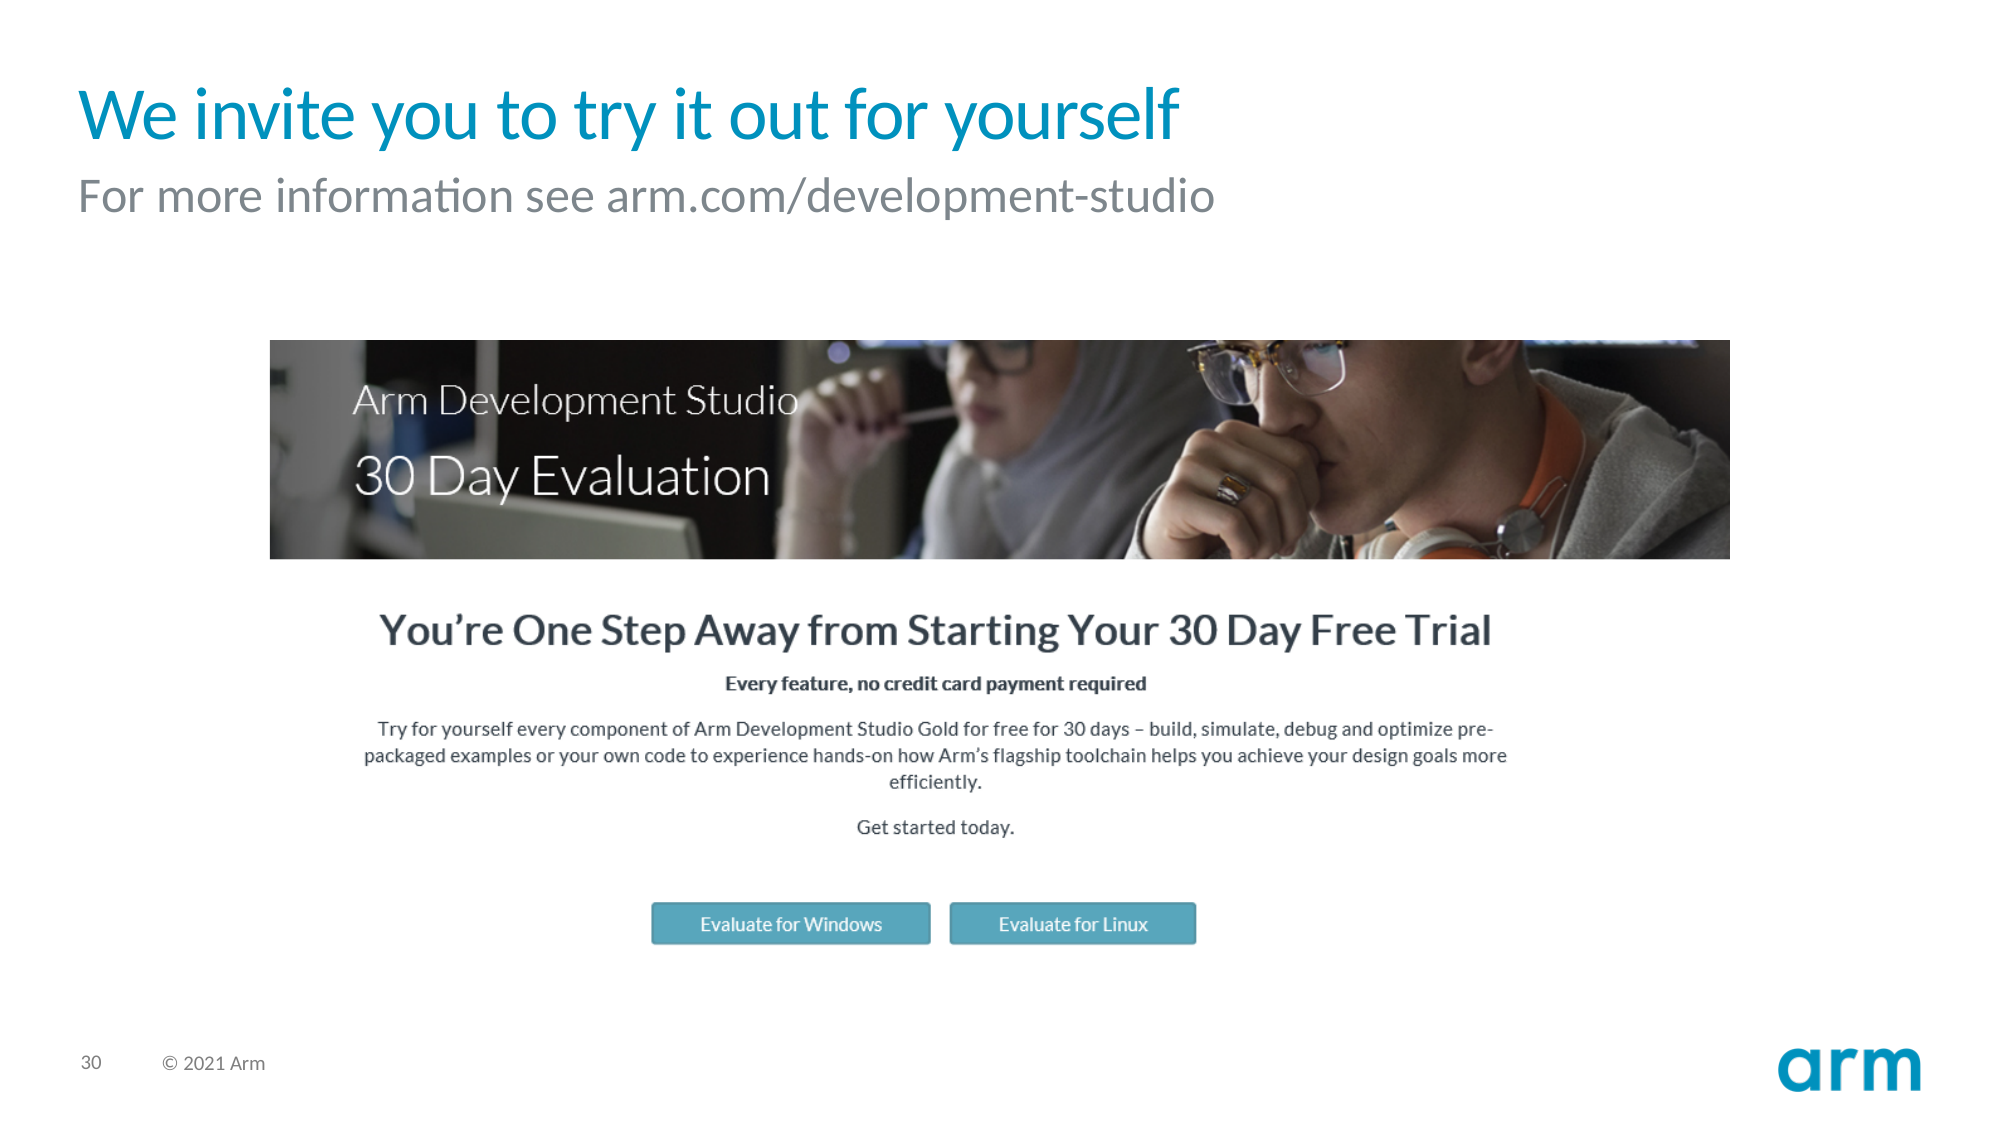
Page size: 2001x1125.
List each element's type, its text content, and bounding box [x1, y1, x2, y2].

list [269, 340, 1730, 954]
picture [1777, 1047, 1922, 1093]
title We invite you to try it out for yourself [78, 78, 1922, 162]
list For more information see arm.com/development-studio [78, 162, 1922, 220]
